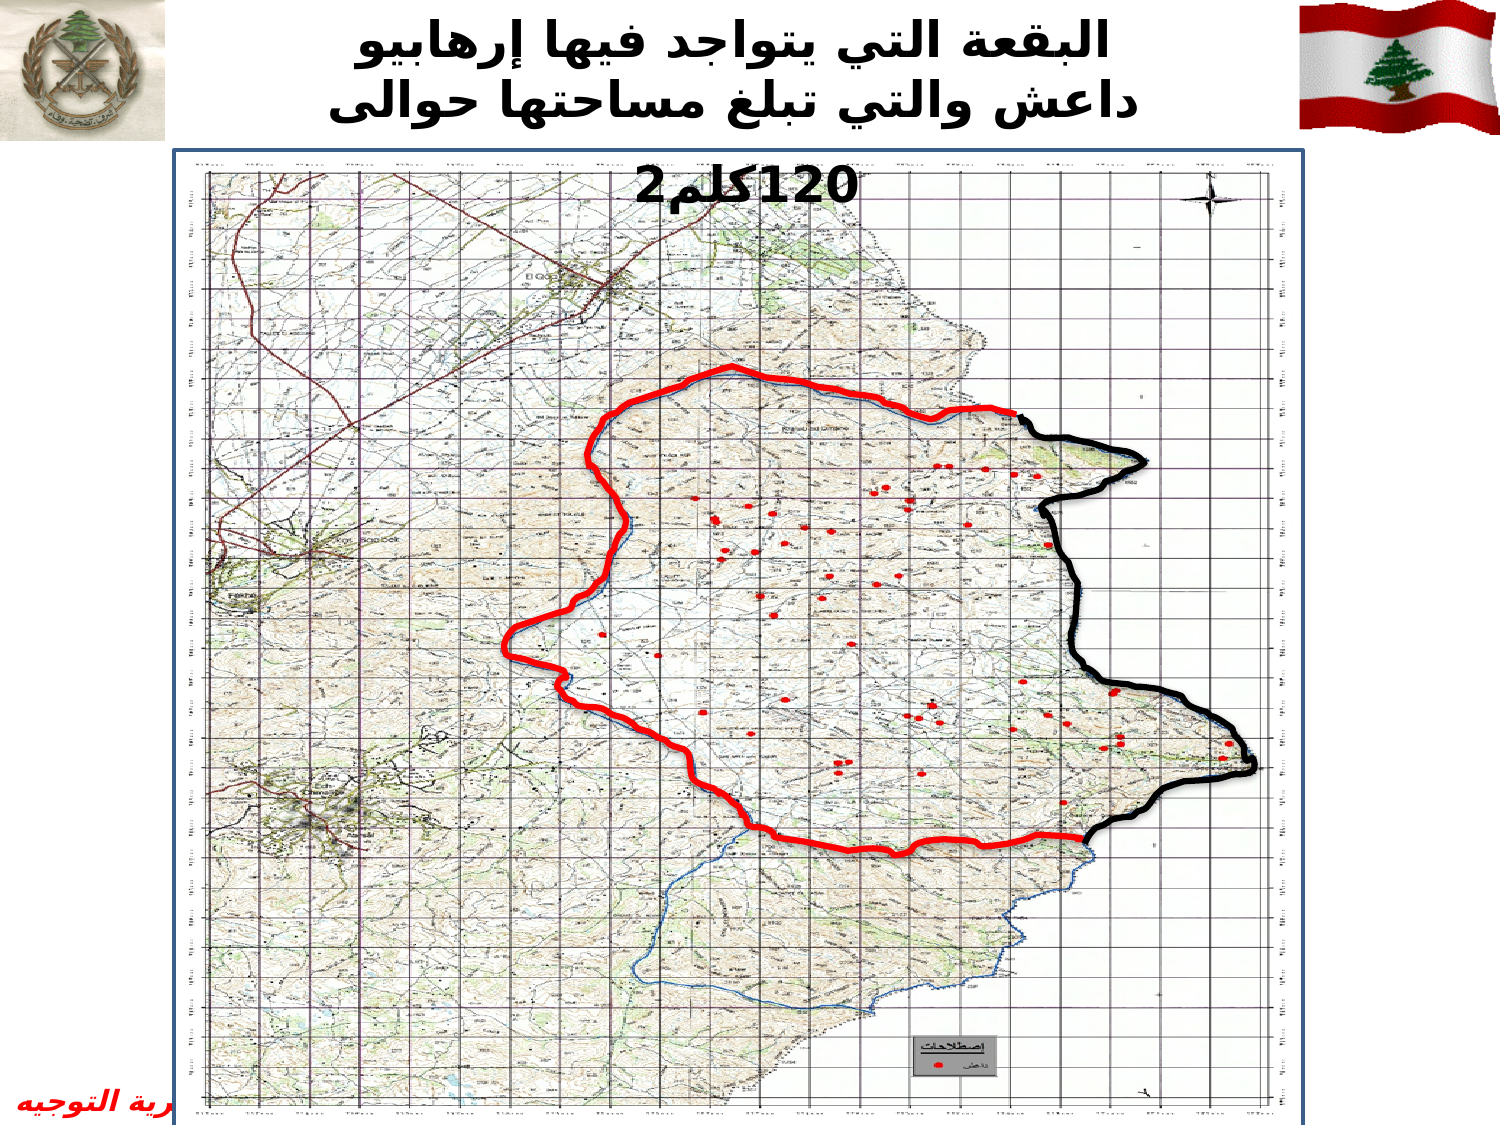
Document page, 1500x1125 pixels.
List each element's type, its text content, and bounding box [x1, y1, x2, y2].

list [175, 152, 1301, 1125]
text_box البقعة التي يتواجد فيها إرهابيو داعش والتي تبلغ مساحتها حوالى 120كلم2 [277, 0, 1191, 150]
picture [1289, 0, 1500, 135]
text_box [503, 365, 1261, 856]
picture [0, 0, 165, 141]
